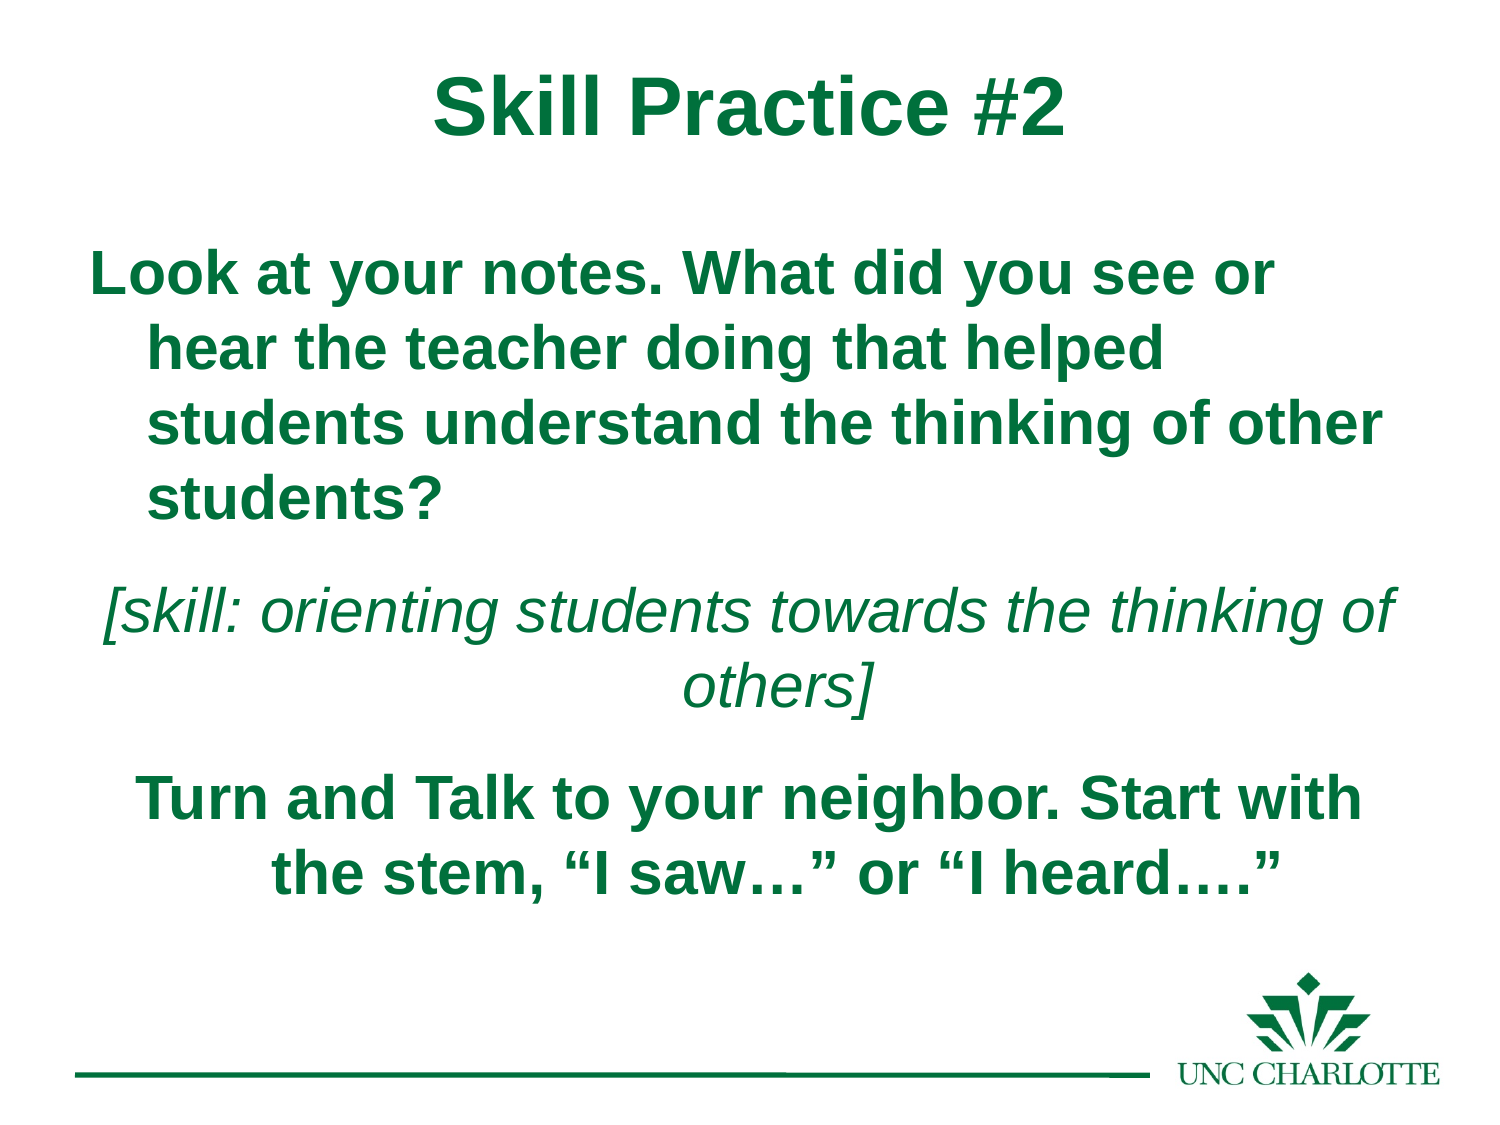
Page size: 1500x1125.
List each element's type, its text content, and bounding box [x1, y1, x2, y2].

text_box Skill Practice #2 [0, 45, 1500, 233]
picture [1175, 969, 1444, 1089]
text_box Look at your notes. What did you see or hear the teacher doing that helped students understand the thinking of other students? [skill: orienting students towards the thinking of others] Turn and Talk to your neighbor. Start with the stem, “I saw…” or “I heard….” [74, 224, 1425, 988]
